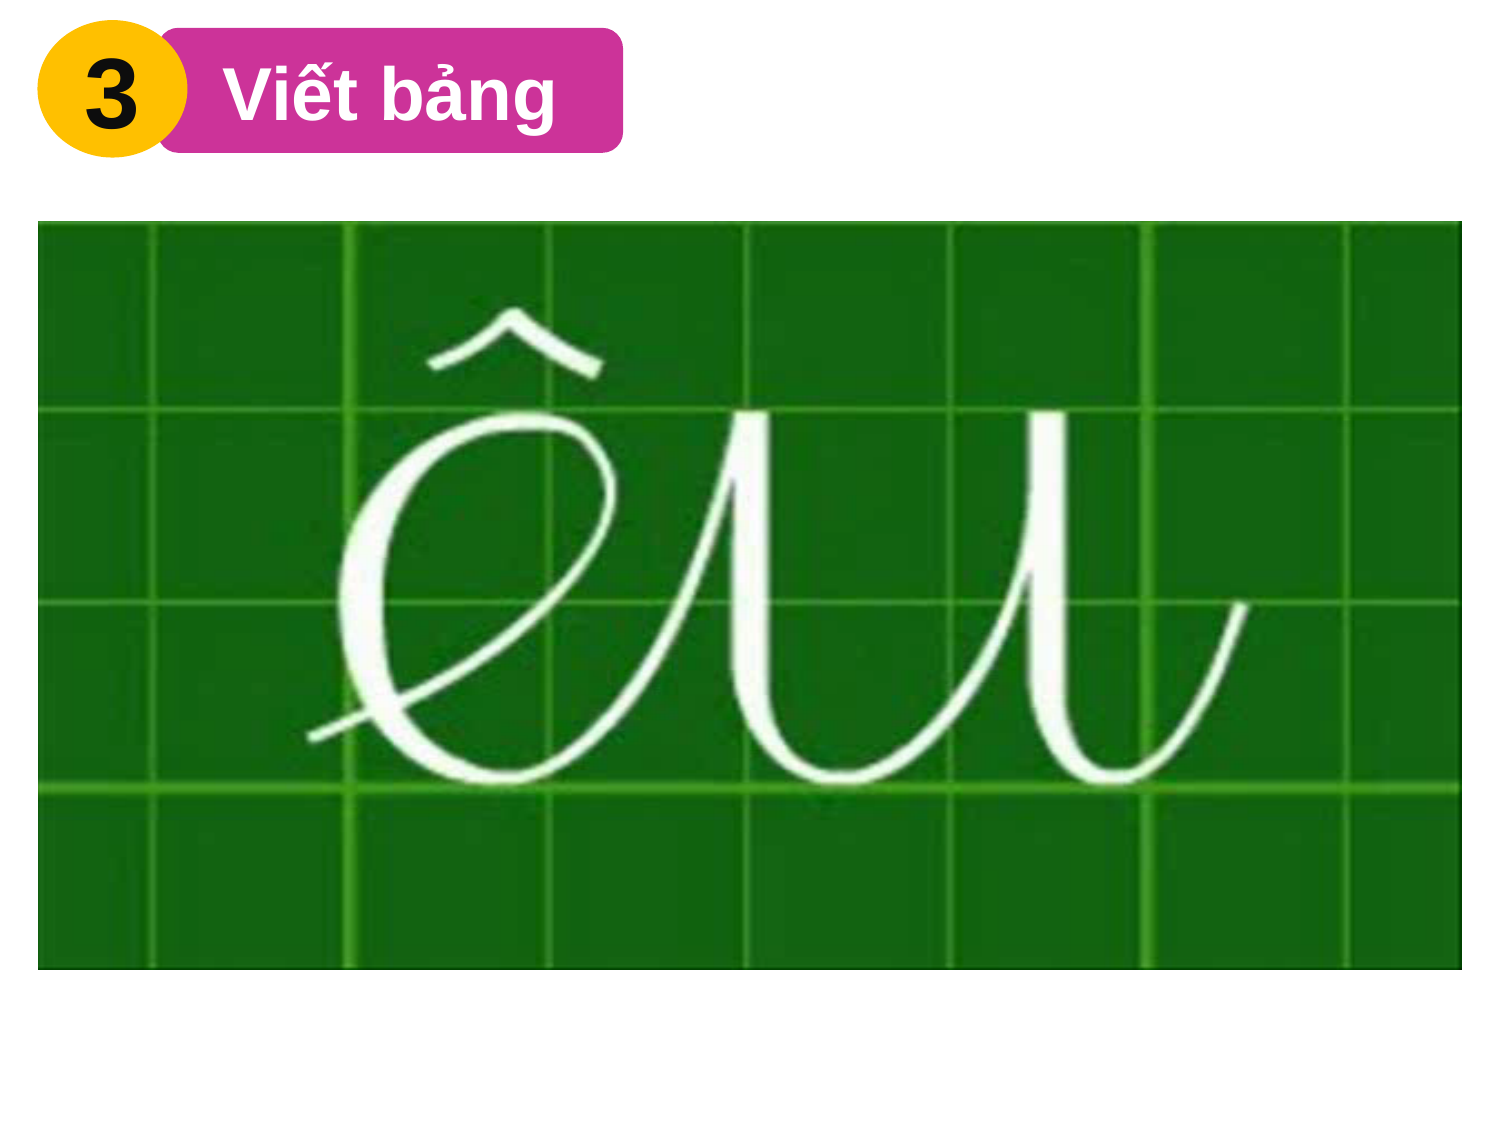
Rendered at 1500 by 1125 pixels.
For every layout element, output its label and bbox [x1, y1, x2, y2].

text_box [37, 219, 1463, 971]
text_box [37, 19, 624, 158]
